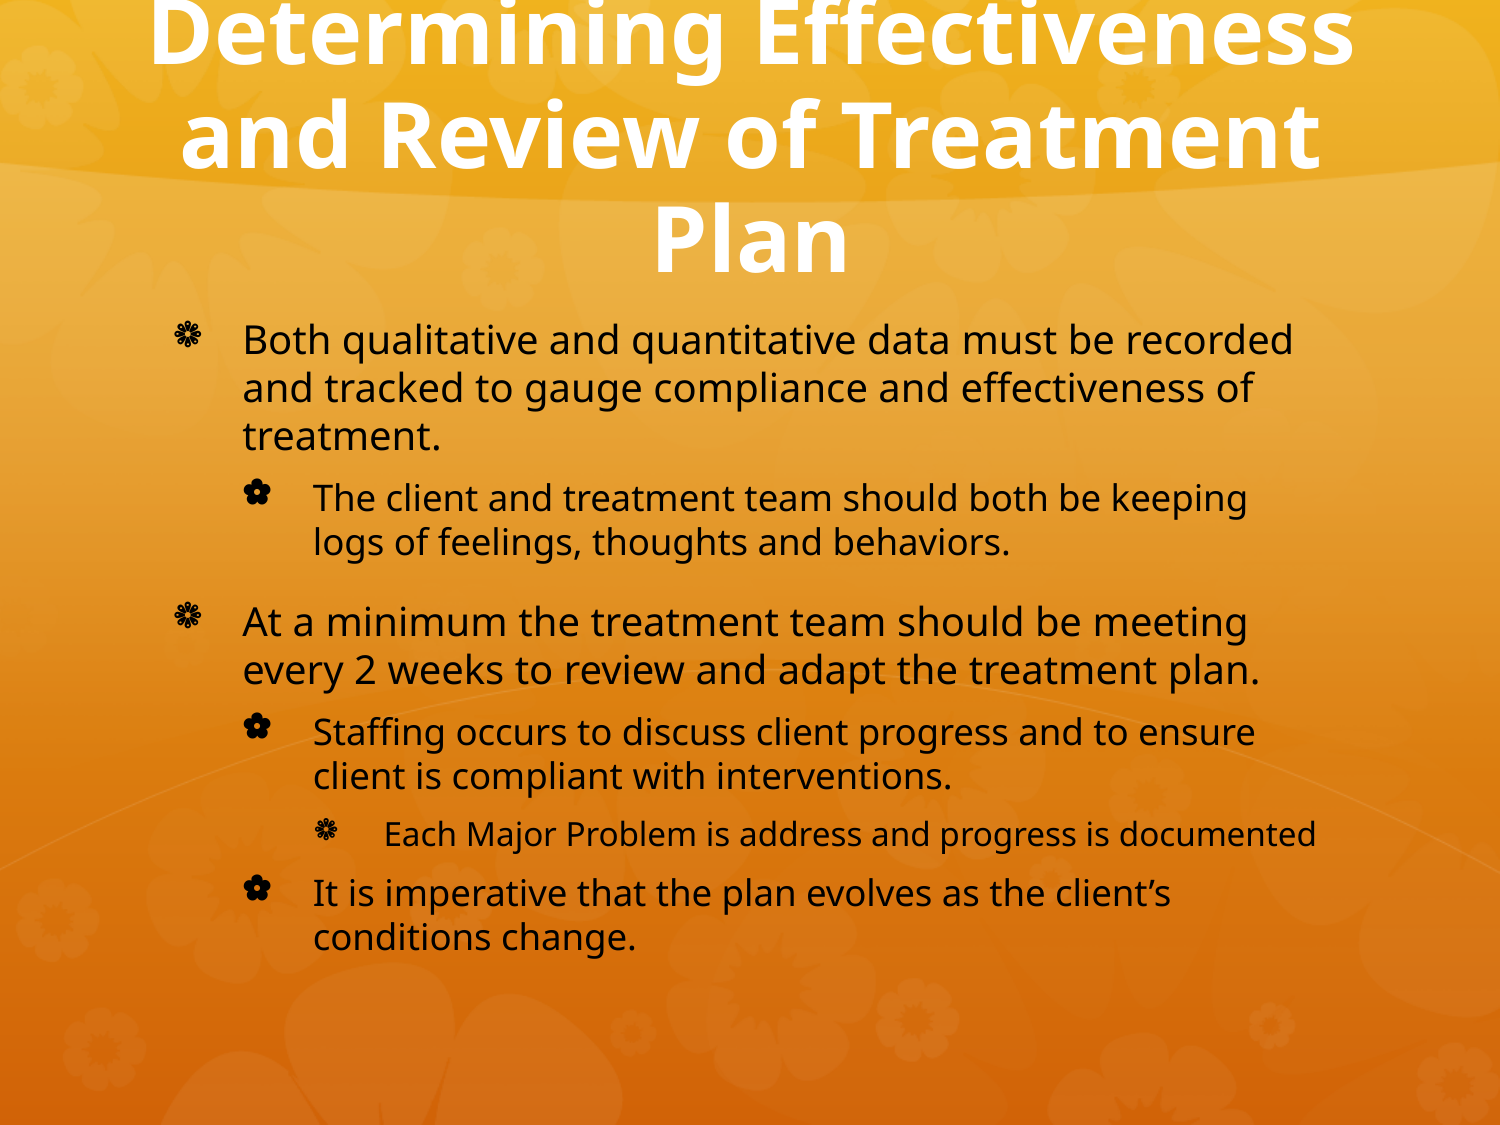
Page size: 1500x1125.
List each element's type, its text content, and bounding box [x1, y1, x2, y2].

title Determining Effectiveness and Review of Treatment Plan [56, 43, 1447, 231]
picture [0, 0, 1500, 1125]
list Both qualitative and quantitative data must be recorded and tracked to gauge compliance and effectiveness of treatment. The client and treatment team should both be keeping logs of feelings, thoughts and behaviors. At a minimum the treatment team should be meeting every 2 weeks to review and adapt the treatment plan. Staffing occurs to discuss client progress and to ensure client is compliant with interventions. Each Major Problem is address and progress is documented It is imperative that the plan evolves as the client’s conditions change. [156, 307, 1344, 1012]
